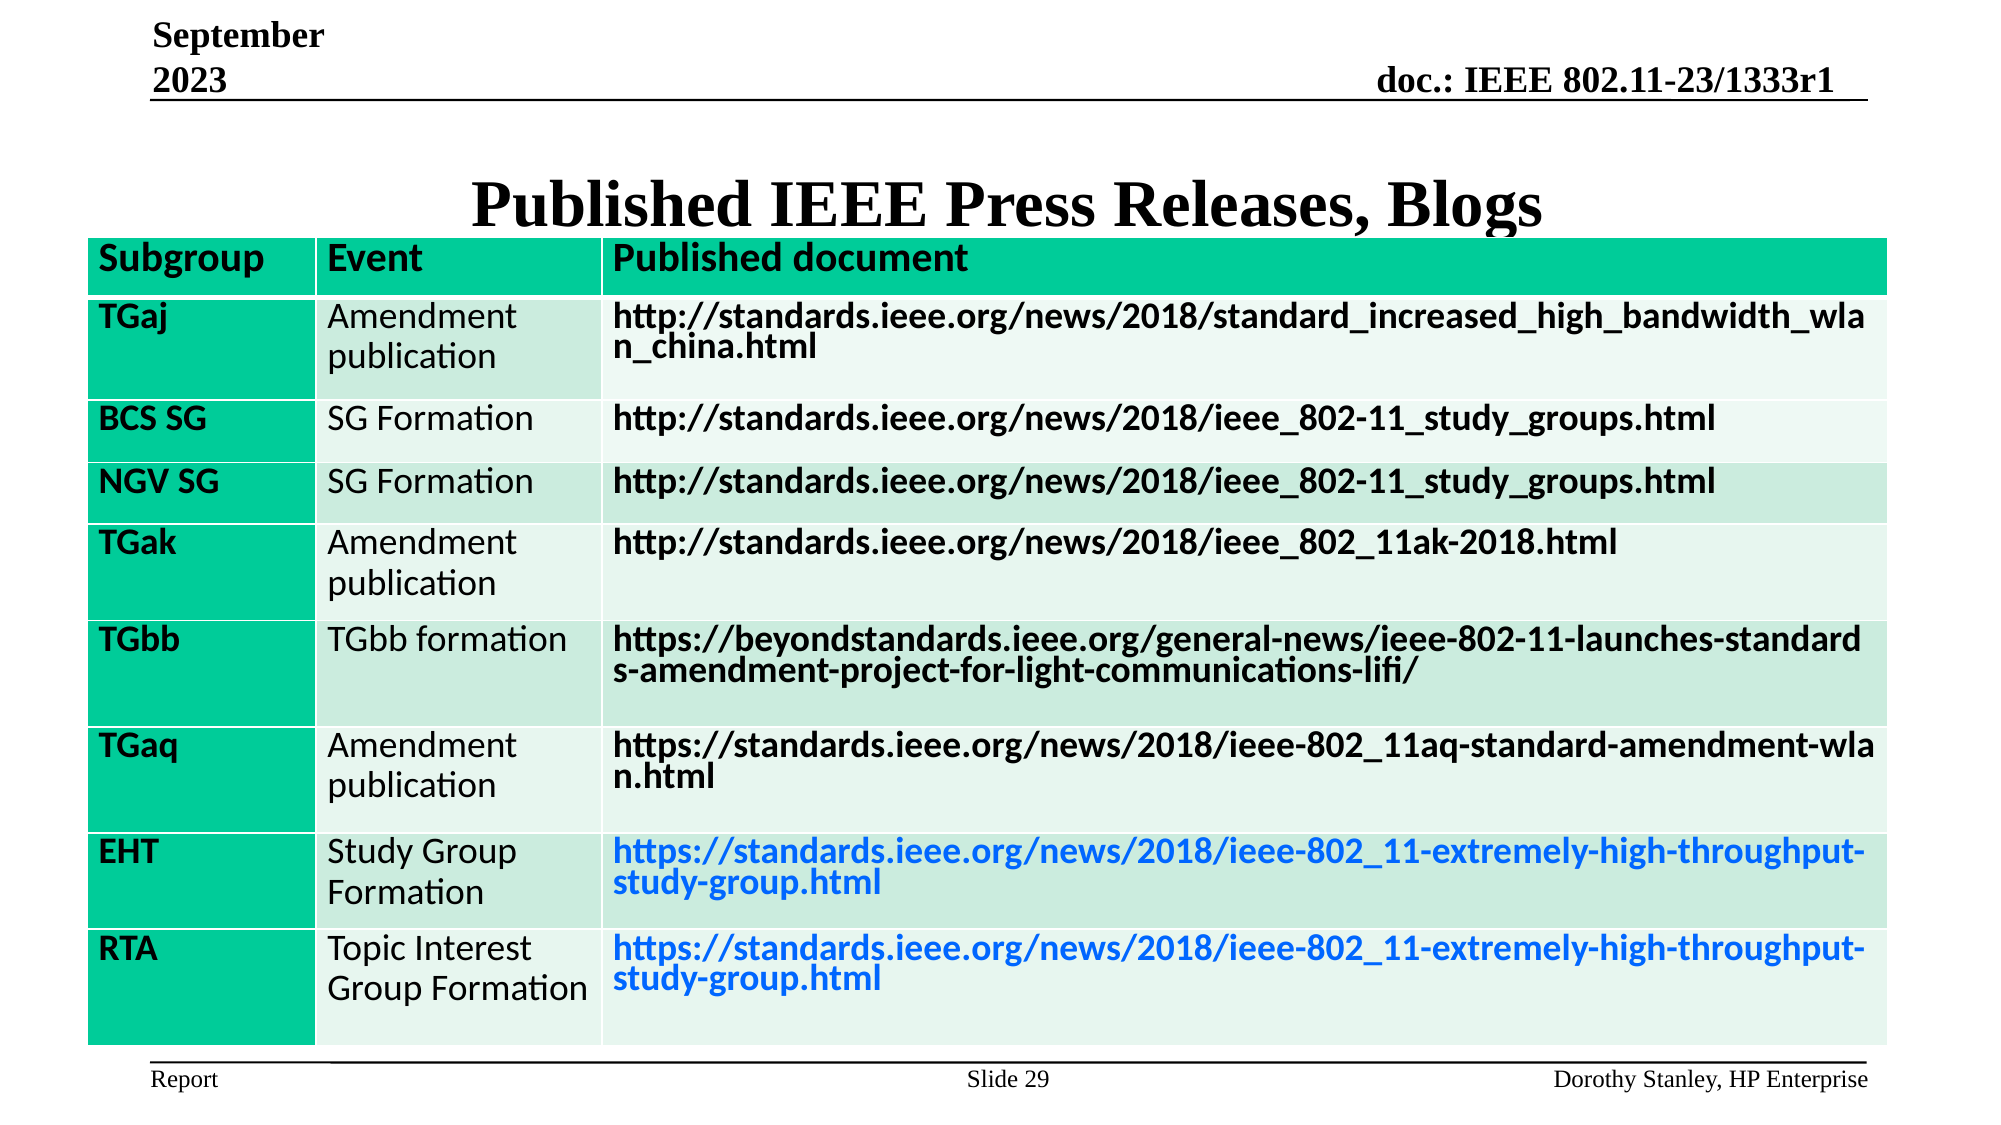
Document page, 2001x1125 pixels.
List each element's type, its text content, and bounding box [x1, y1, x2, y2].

table_cell RTA [88, 930, 315, 1045]
table_header Event [317, 238, 601, 295]
table_cell https://standards.ieee.org/news/2018/ieee-802_11-extremely-high-throughput-study-group.html [603, 930, 1887, 1045]
table_cell Study Group Formation [317, 834, 601, 928]
table_cell Amendment publication [317, 728, 601, 832]
table_cell http://standards.ieee.org/news/2018/ieee_802-11_study_groups.html [603, 463, 1887, 523]
table_cell SG Formation [317, 463, 601, 523]
table_cell Topic Interest Group Formation [317, 930, 601, 1045]
table_cell http://standards.ieee.org/news/2018/standard_increased_high_bandwidth_wlan_china.html [603, 300, 1887, 399]
table_cell TGaq [88, 728, 315, 832]
table_header Published document [603, 238, 1887, 295]
footer Dorothy Stanley, HP Enterprise [1513, 1061, 1869, 1093]
table_cell BCS SG [88, 401, 315, 462]
table_cell TGak [88, 525, 315, 620]
table_cell TGaj [88, 300, 315, 399]
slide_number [152, 54, 373, 101]
table_header Subgroup [88, 238, 315, 295]
table_cell SG Formation [317, 401, 601, 462]
table_cell Amendment publication [317, 525, 601, 620]
table_cell https://standards.ieee.org/news/2018/ieee-802_11aq-standard-amendment-wlan.html [603, 728, 1887, 832]
table_cell http://standards.ieee.org/news/2018/ieee_802-11_study_groups.html [603, 401, 1887, 462]
table_cell https://standards.ieee.org/news/2018/ieee-802_11-extremely-high-throughput-study-group.html [603, 834, 1887, 928]
slide_number Slide 29 [964, 1061, 1053, 1093]
title Published IEEE Press Releases, Blogs [150, 112, 1850, 237]
table_cell TGbb [88, 621, 315, 726]
table_cell https://beyondstandards.ieee.org/general-news/ieee-802-11-launches-standards-amendment-project-for-light-communications-lifi/ [603, 621, 1887, 726]
table_cell EHT [88, 834, 315, 928]
table_cell http://standards.ieee.org/news/2018/ieee_802_11ak-2018.html [603, 525, 1887, 620]
table_cell TGbb formation [317, 621, 601, 726]
table_cell Amendment publication [317, 300, 601, 399]
table_cell NGV SG [88, 463, 315, 523]
